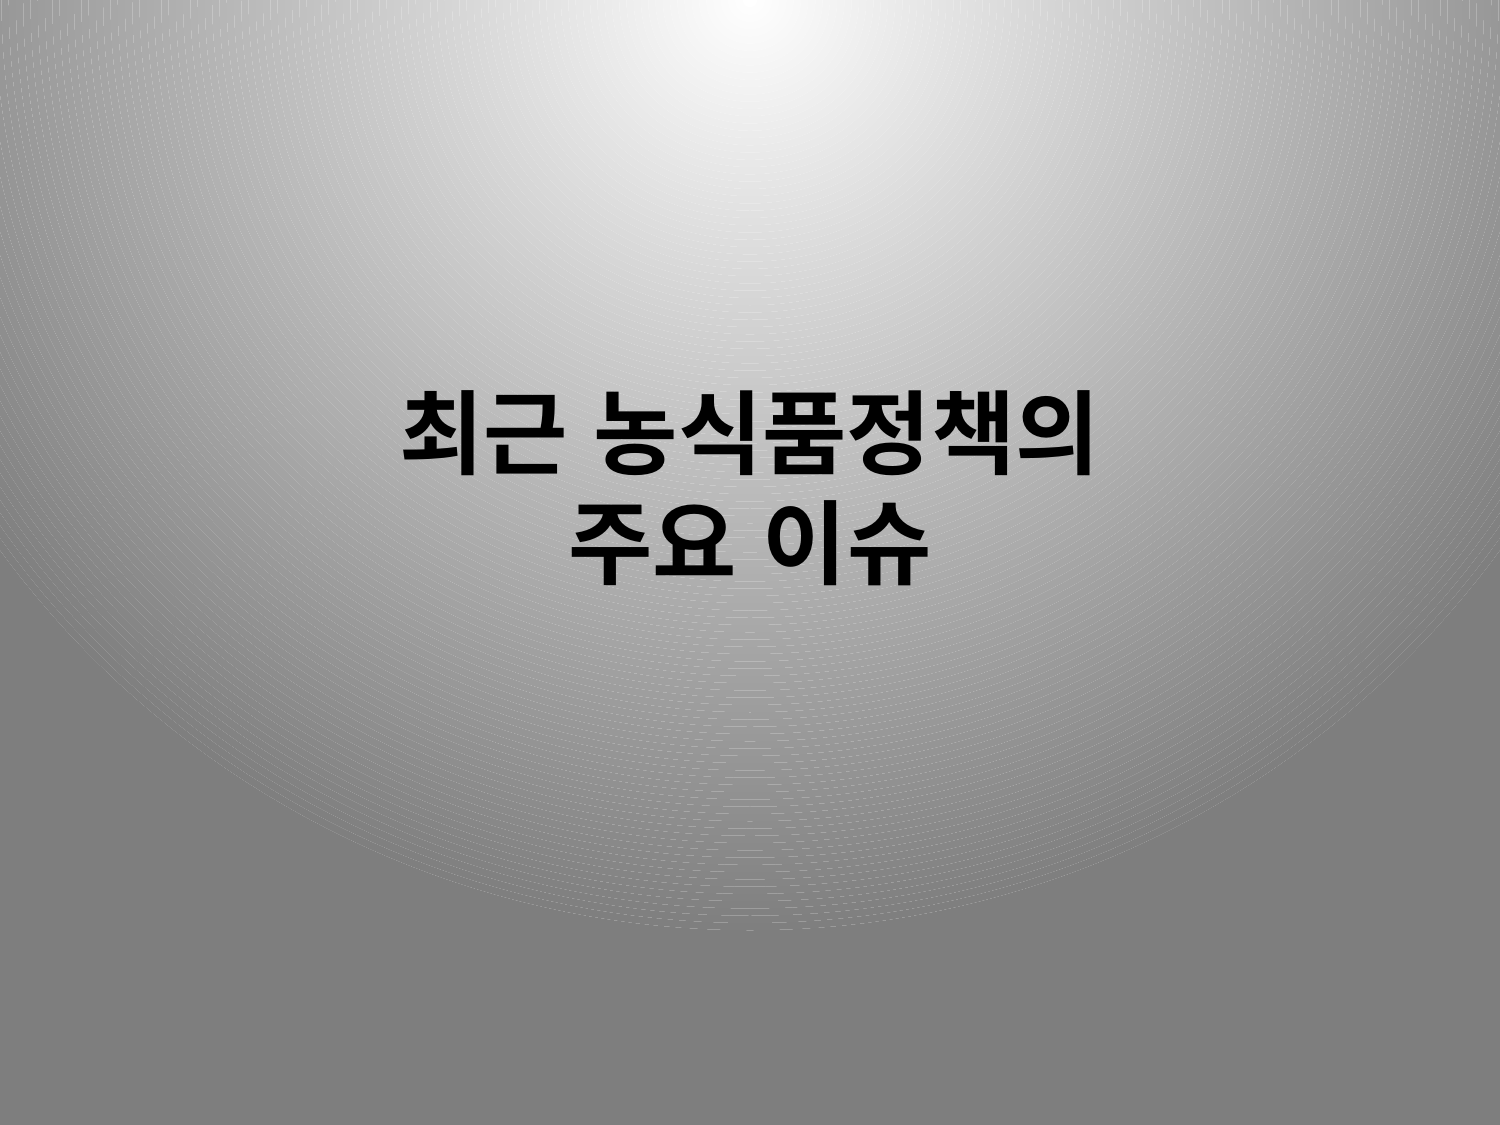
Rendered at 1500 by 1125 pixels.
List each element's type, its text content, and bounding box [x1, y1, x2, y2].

title 최근 농식품정책의 주요 이슈 [112, 368, 1388, 610]
